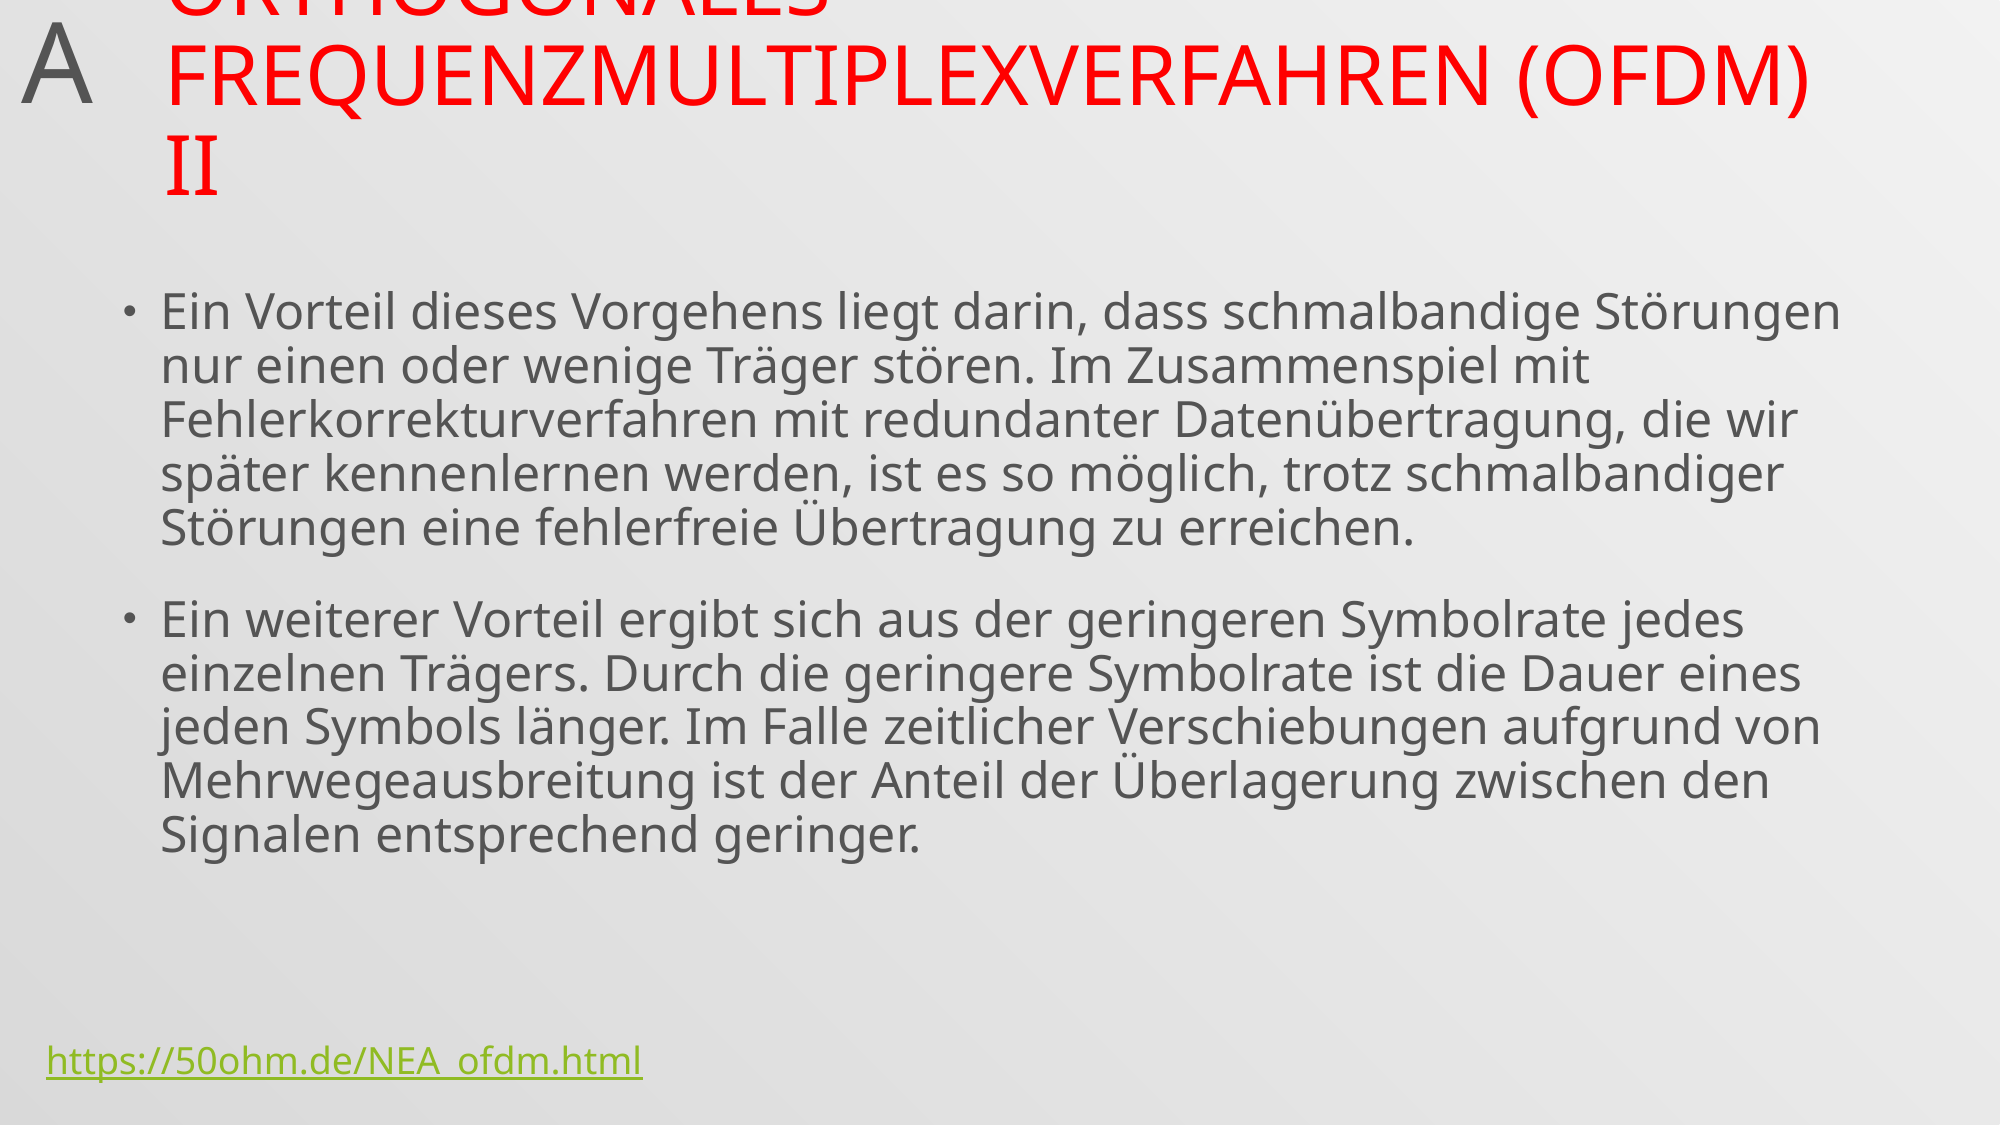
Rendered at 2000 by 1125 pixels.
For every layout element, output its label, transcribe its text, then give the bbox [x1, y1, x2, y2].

text_box A [6, 0, 109, 134]
text_box https://50ohm.de/NEA_ofdm.html [31, 1029, 1060, 1125]
text_box [974, 537, 1025, 588]
list Ein Vorteil dieses Vorgehens liegt darin, dass schmalbandige Störungen nur einen oder wenige Träger stören. Im Zusammenspiel mit Fehlerkorrekturverfahren mit redundanter Datenübertragung, die wir später kennenlernen werden, ist es so möglich, trotz schmalbandiger Störungen eine fehlerfreie Übertragung zu erreichen. Ein weiterer Vorteil ergibt sich aus der geringeren Symbolrate jedes einzelnen Trägers. Durch die geringere Symbolrate ist die Dauer eines jeden Symbols länger. Im Falle zeitlicher Verschiebungen aufgrund von Mehrwegeausbreitung ist der Anteil der Überlagerung zwischen den Signalen entsprechend geringer. [100, 278, 1922, 992]
title Orthogonales Frequenzmultiplexverfahren (OFDM) II [149, 3, 1898, 222]
